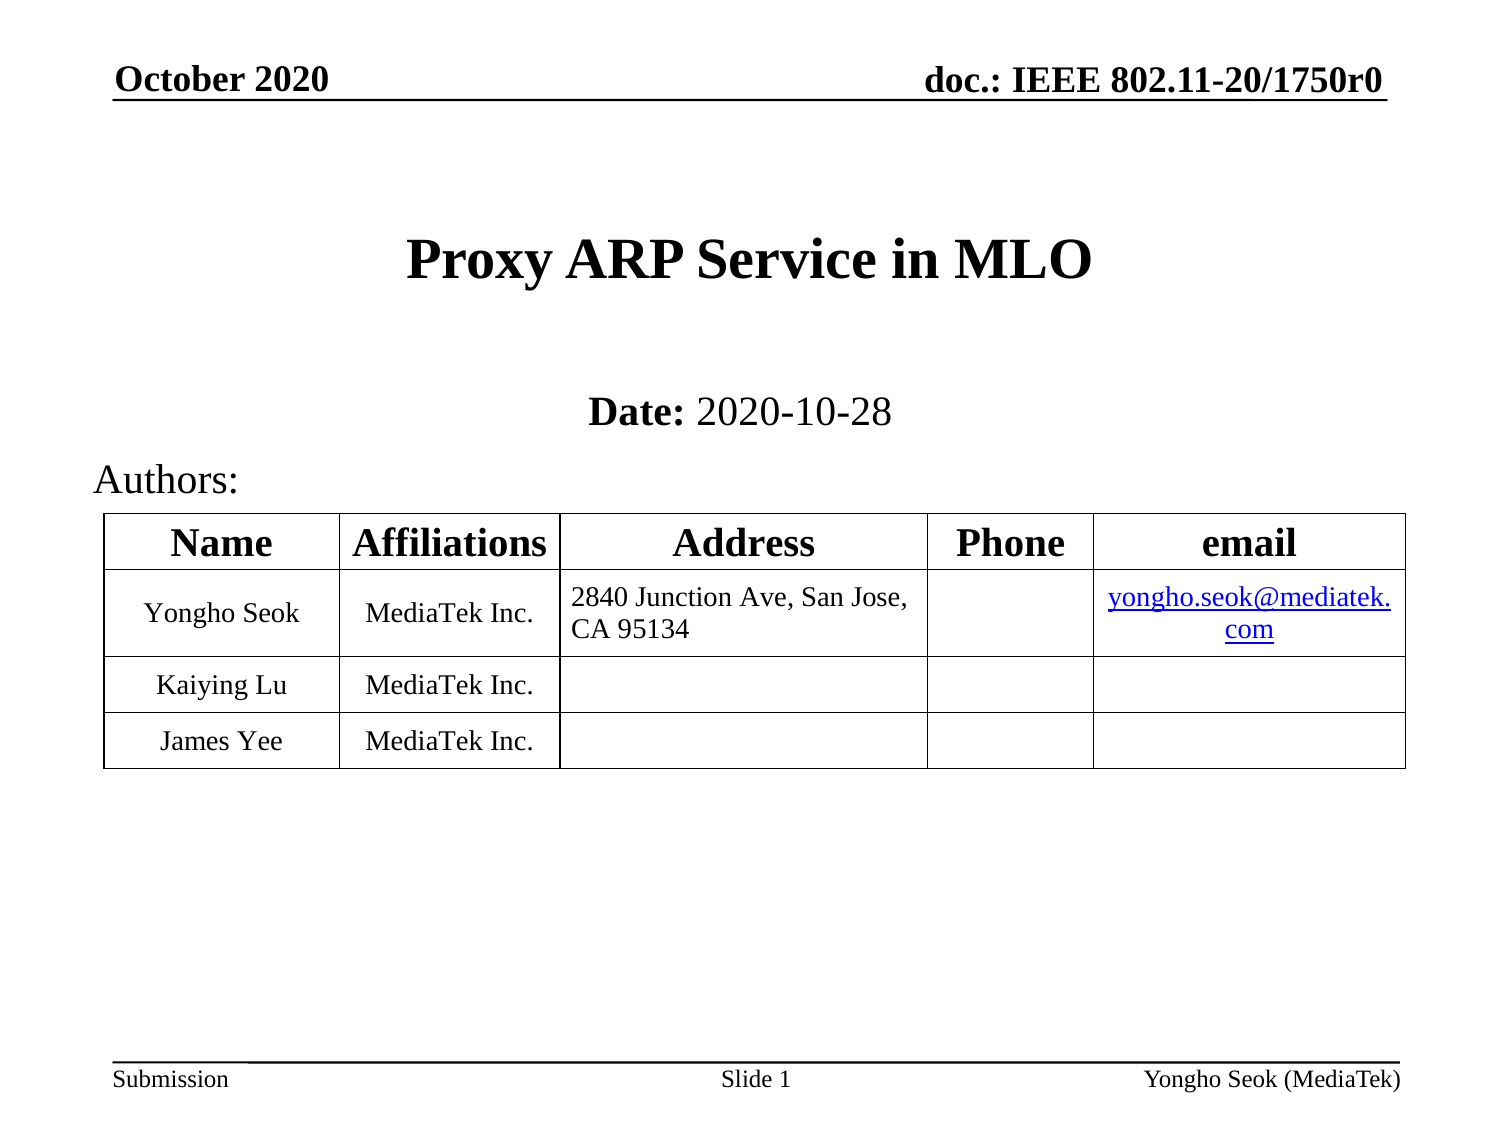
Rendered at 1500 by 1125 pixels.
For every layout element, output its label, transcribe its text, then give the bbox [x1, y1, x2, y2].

title Proxy ARP Service in MLO [77, 137, 1423, 374]
list Date: 2020-10-28 [102, 375, 1379, 442]
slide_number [114, 53, 423, 100]
footer Yongho Seok (MediaTek) [878, 1061, 1402, 1093]
text_box Authors: [77, 444, 316, 507]
slide_number Slide 1 [712, 1061, 800, 1093]
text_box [88, 512, 1423, 1041]
